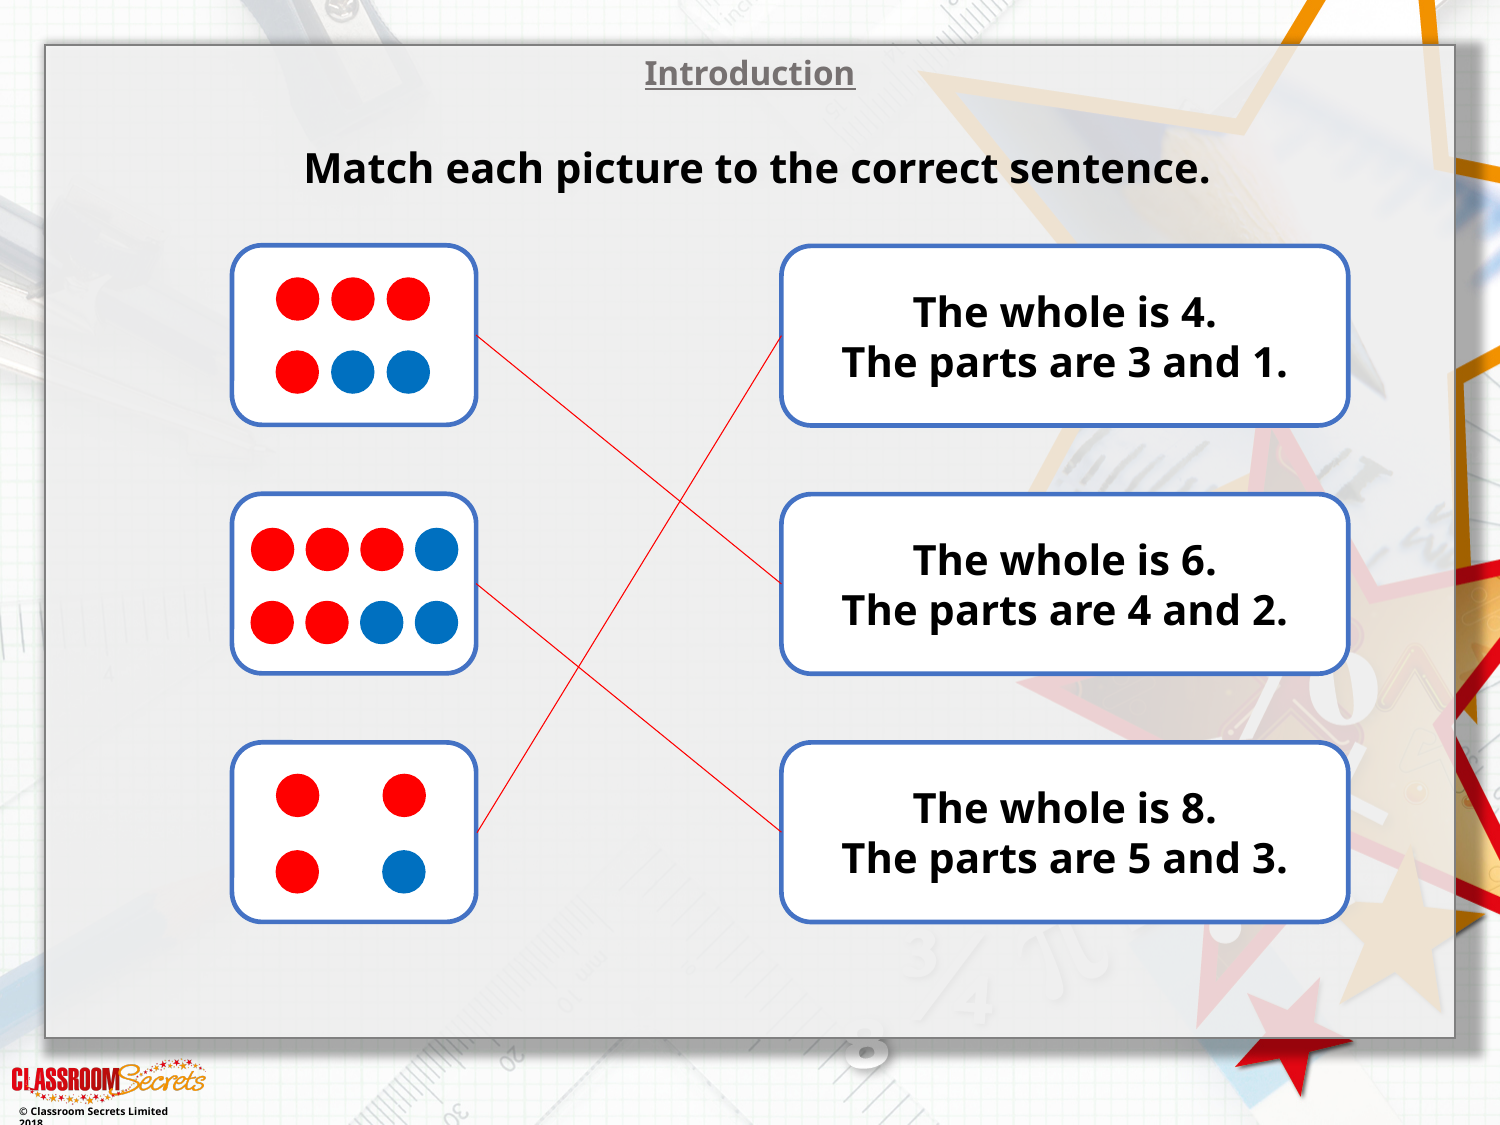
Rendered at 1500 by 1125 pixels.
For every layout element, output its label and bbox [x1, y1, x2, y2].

picture [0, 0, 1500, 1125]
text_box [476, 335, 782, 833]
